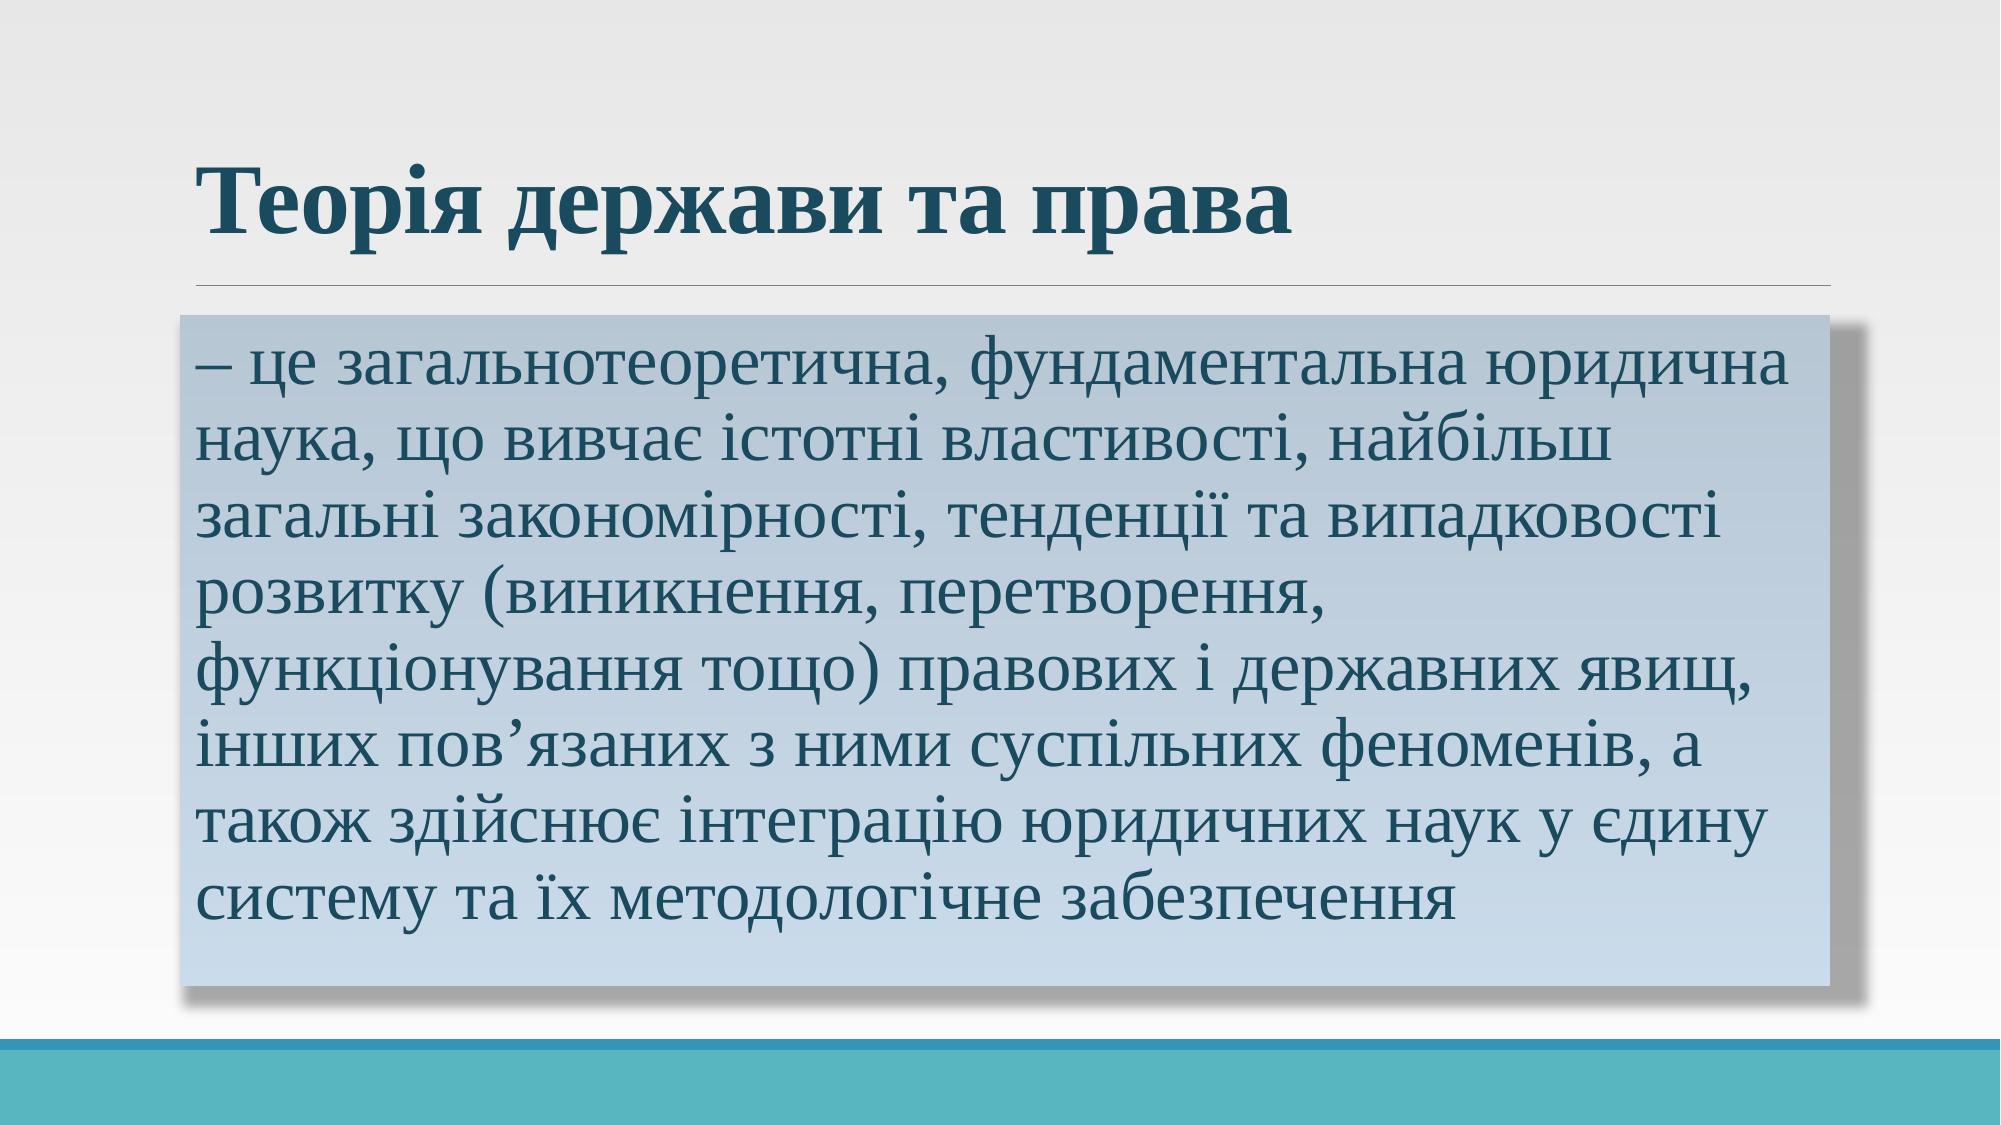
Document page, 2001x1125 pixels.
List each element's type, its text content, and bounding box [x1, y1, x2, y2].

title Теорія держави та права [180, 121, 1830, 262]
list – це загальнотеоретична, фундаментальна юридична наука, що вивчає істотні властивості, найбільш загальні закономірності, тенденції та випадковості розвитку (виникнення, перетворення, функціонування тощо) правових і державних явищ, інших пов’язаних з ними суспільних феноменів, а також здійснює інтеграцію юридичних наук у єдину систему та їх методологічне забезпечення [179, 315, 1831, 986]
